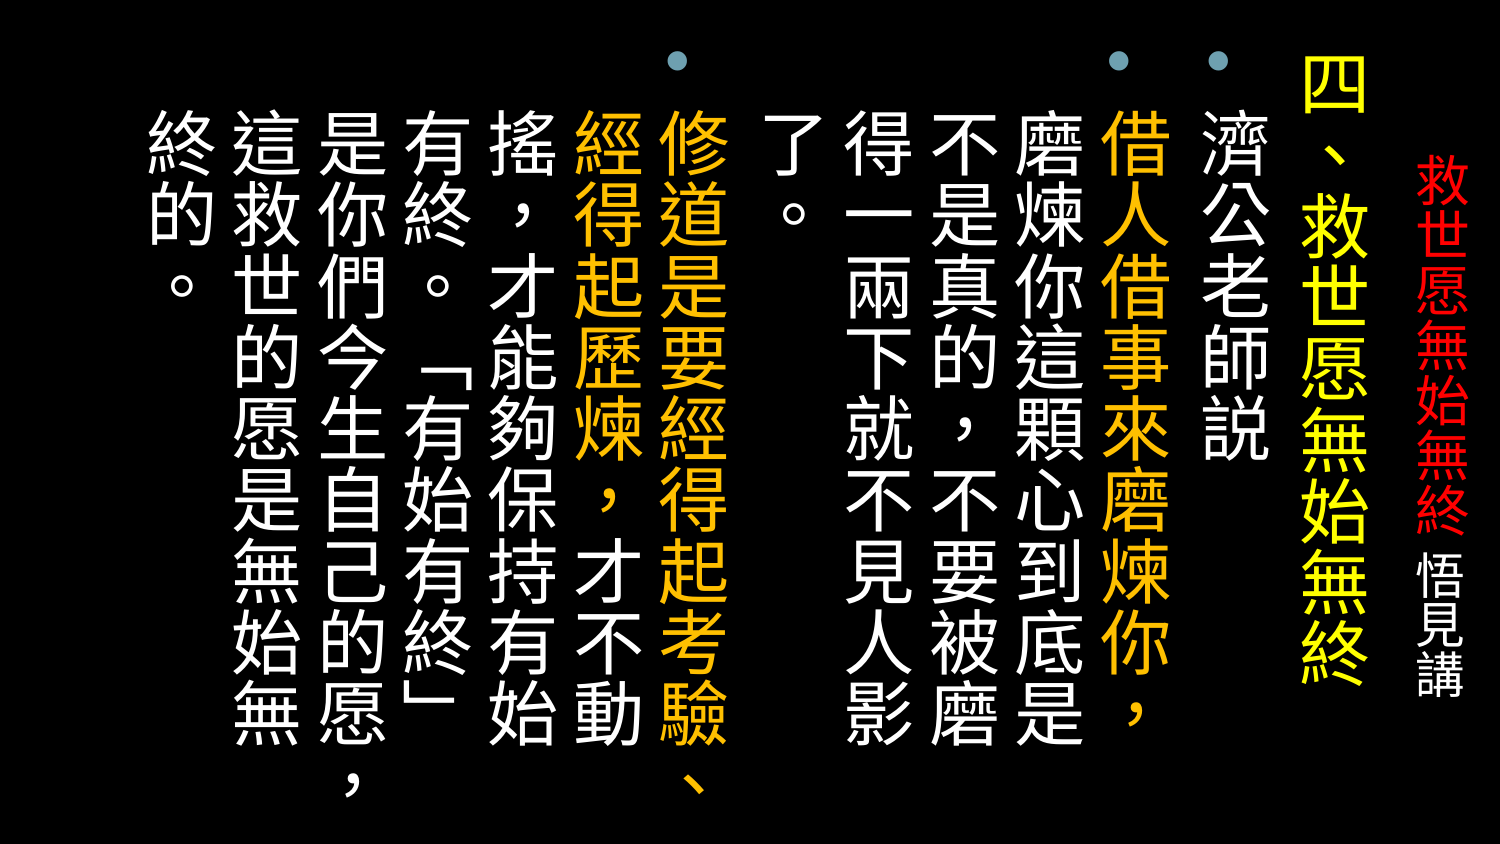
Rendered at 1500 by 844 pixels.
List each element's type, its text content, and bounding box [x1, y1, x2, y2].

title 救世愿無始無終 悟見講 [1399, 27, 1483, 825]
list 四、救世愿無始無終 濟公老師説 借人借事來磨煉你，磨煉你這顆心到底是不是真的，不要被磨得一兩下就不見人影了。 修道是要經得起考驗、經得起歷煉，才不動搖，才能夠保持有始有終。「有始有終」是你們今生自己的愿，這救世的愿是無始無終的。 [29, 27, 1388, 820]
